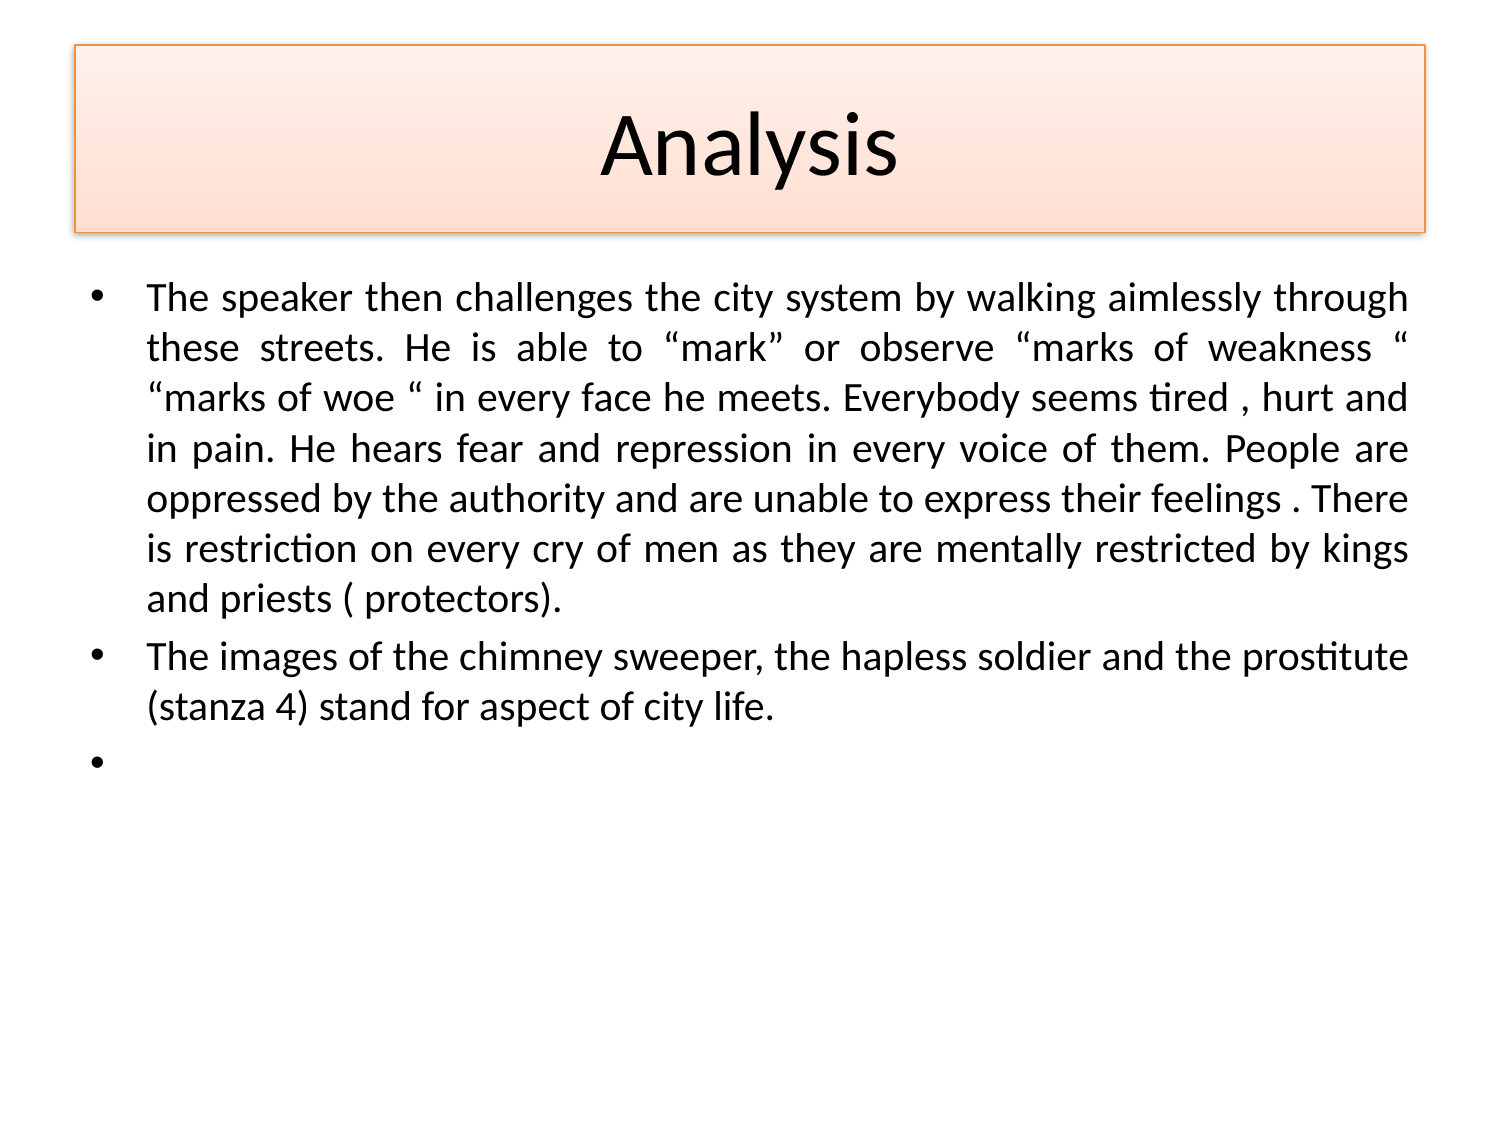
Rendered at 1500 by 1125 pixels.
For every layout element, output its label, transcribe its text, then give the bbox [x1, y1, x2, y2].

list The speaker then challenges the city system by walking aimlessly through these streets. He is able to “mark” or observe “marks of weakness “ “marks of woe “ in every face he meets. Everybody seems tired , hurt and in pain. He hears fear and repression in every voice of them. People are oppressed by the authority and are unable to express their feelings . There is restriction on every cry of men as they are mentally restricted by kings and priests ( protectors). The images of the chimney sweeper, the hapless soldier and the prostitute (stanza 4) stand for aspect of city life. [75, 262, 1425, 1005]
title Analysis [74, 44, 1426, 233]
